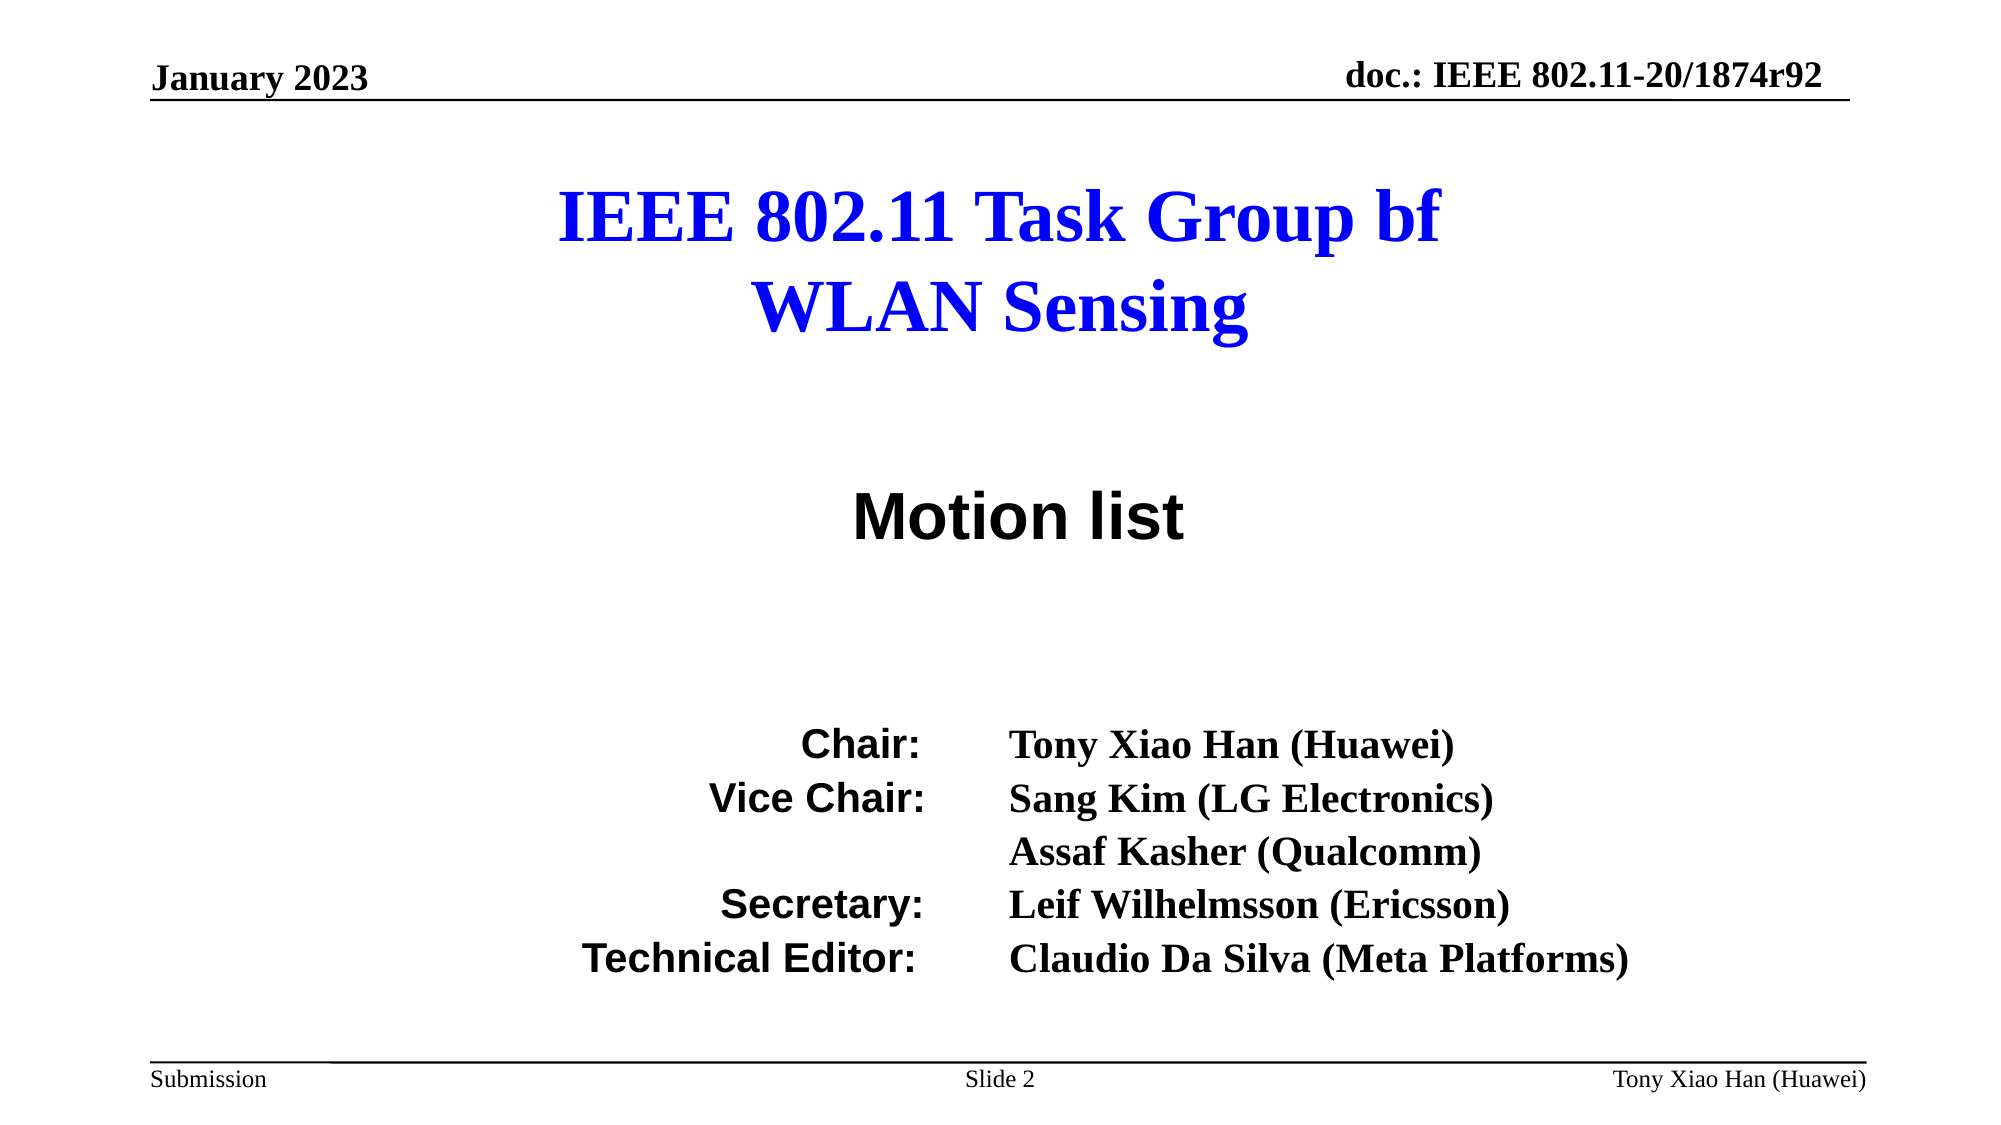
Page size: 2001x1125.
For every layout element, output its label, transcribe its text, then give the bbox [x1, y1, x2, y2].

title IEEE 802.11 Task Group bf WLAN Sensing [287, 174, 1713, 388]
list Motion list Chair: Tony Xiao Han (Huawei) Vice Chair: Sang Kim (LG Electronics) Assaf Kasher (Qualcomm) Secretary: Leif Wilhelmsson (Ericsson) Technical Editor: Claudio Da Silva (Meta Platforms) [337, 474, 1700, 950]
